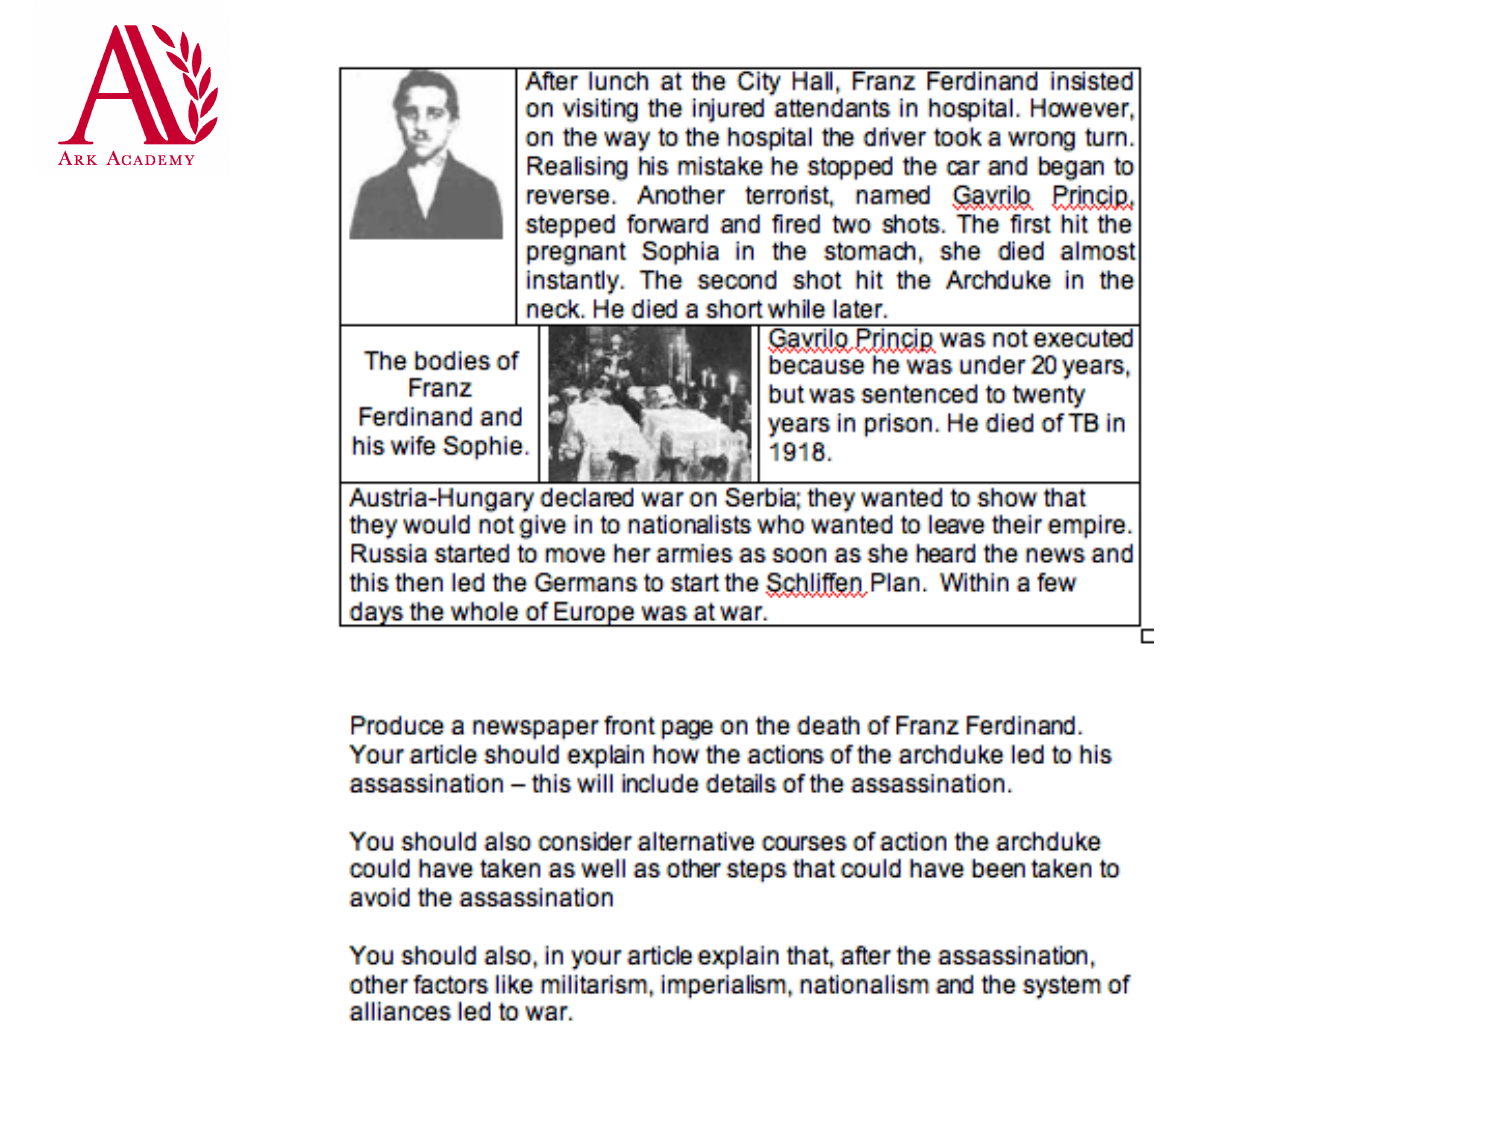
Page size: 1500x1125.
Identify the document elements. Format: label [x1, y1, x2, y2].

picture [318, 45, 1154, 1051]
picture [32, 0, 230, 175]
